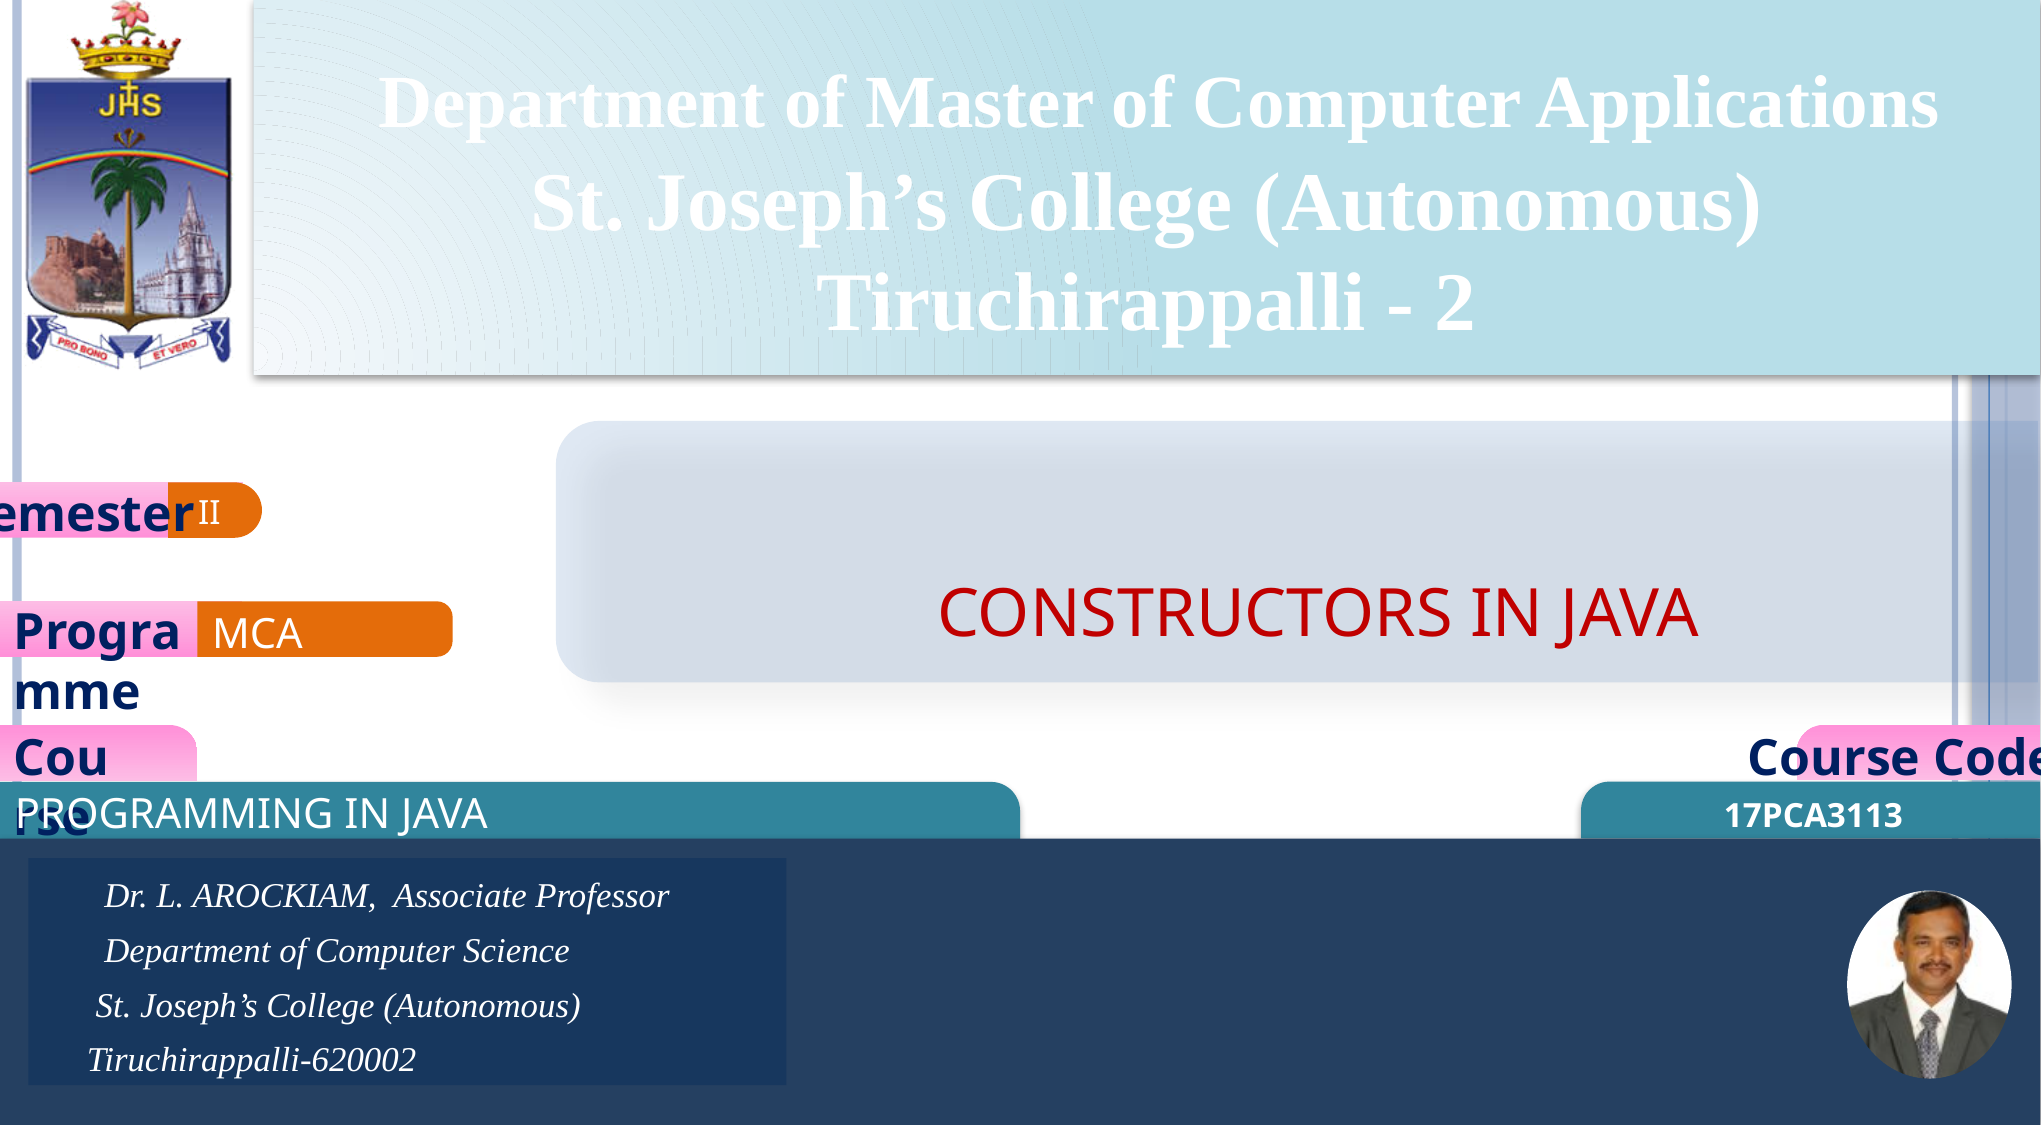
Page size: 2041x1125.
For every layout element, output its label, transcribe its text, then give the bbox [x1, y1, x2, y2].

list PROGRAMMING IN JAVA [0, 784, 994, 830]
picture [1846, 890, 2013, 1080]
picture [0, 0, 256, 372]
list Dr. L. AROCKIAM, Associate Professor Department of Computer Science St. Joseph’s College (Autonomous) Tiruchirappalli-620002 [28, 858, 787, 1086]
list II [161, 479, 257, 543]
title Constructors in Java [599, 439, 2038, 657]
list MCA [197, 599, 465, 655]
list 17PCA3113 [1587, 786, 2041, 839]
